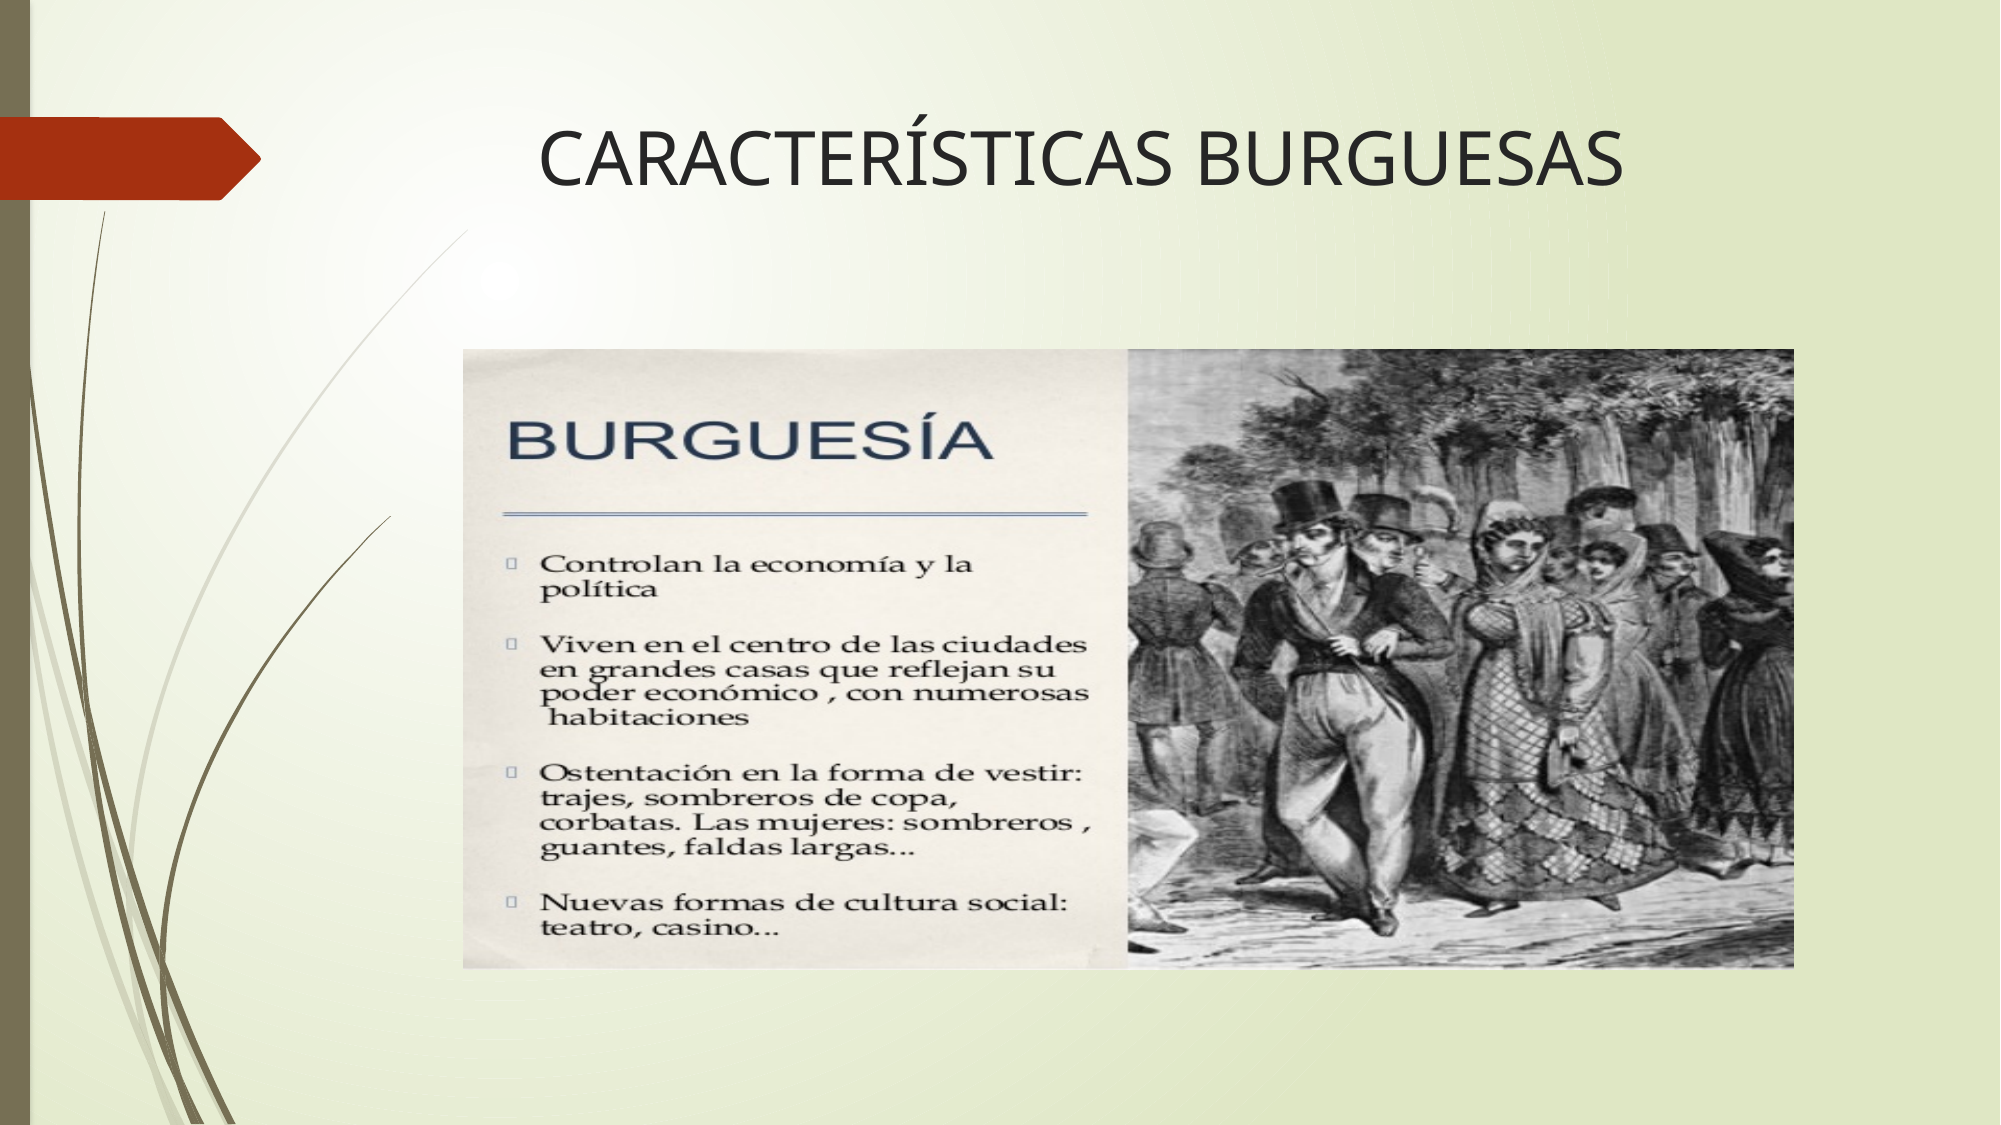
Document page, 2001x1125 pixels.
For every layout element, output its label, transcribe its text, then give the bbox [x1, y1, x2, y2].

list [463, 349, 1794, 971]
title CARACTERÍSTICAS BURGUESAS [425, 102, 1888, 313]
